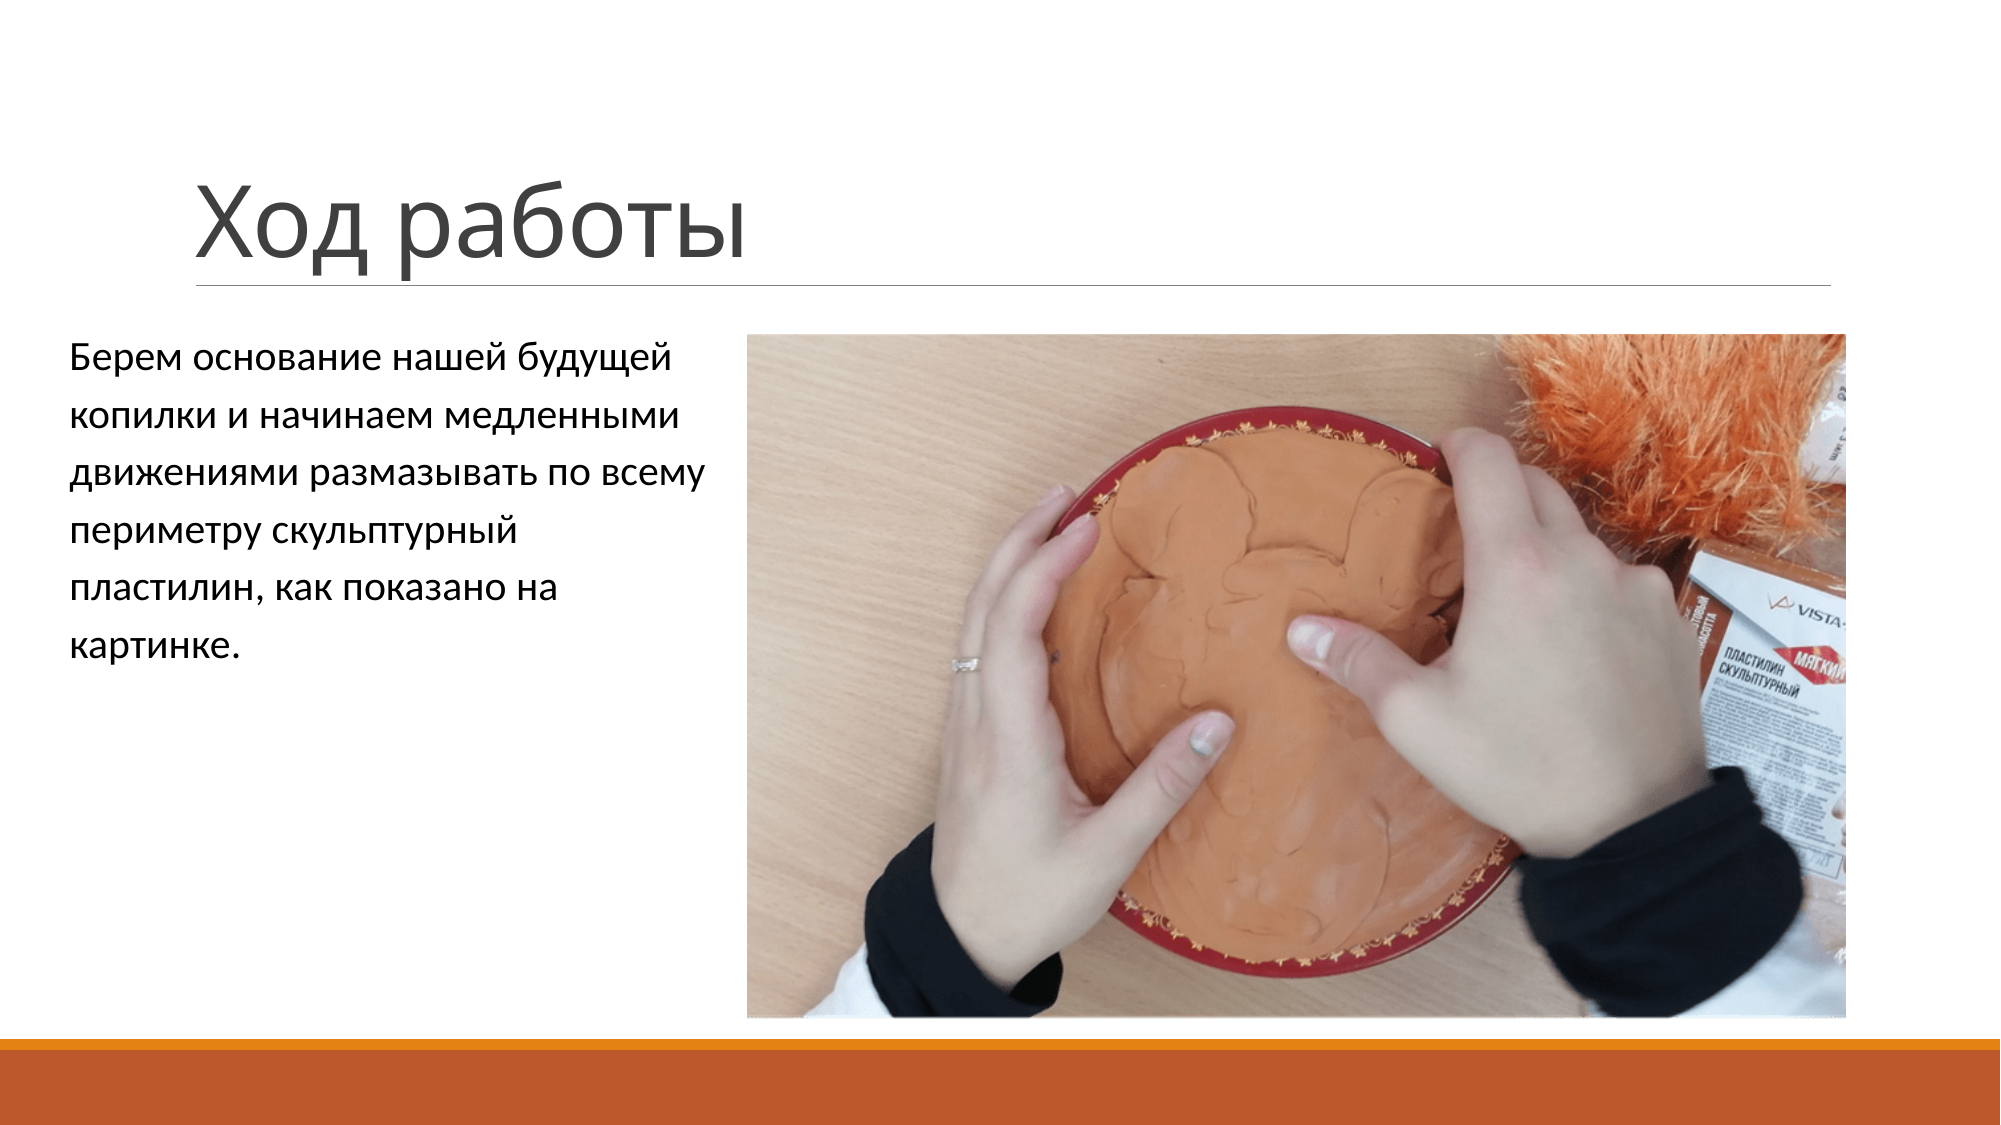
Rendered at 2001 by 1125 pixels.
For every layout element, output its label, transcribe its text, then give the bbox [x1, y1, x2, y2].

text_box Берем основание нашей будущей копилки и начинаем медленными движениями размазывать по всему периметру скульптурный пластилин, как показано на картинке. [54, 313, 728, 674]
title Ход работы [180, 47, 1830, 285]
picture [746, 334, 1847, 1020]
